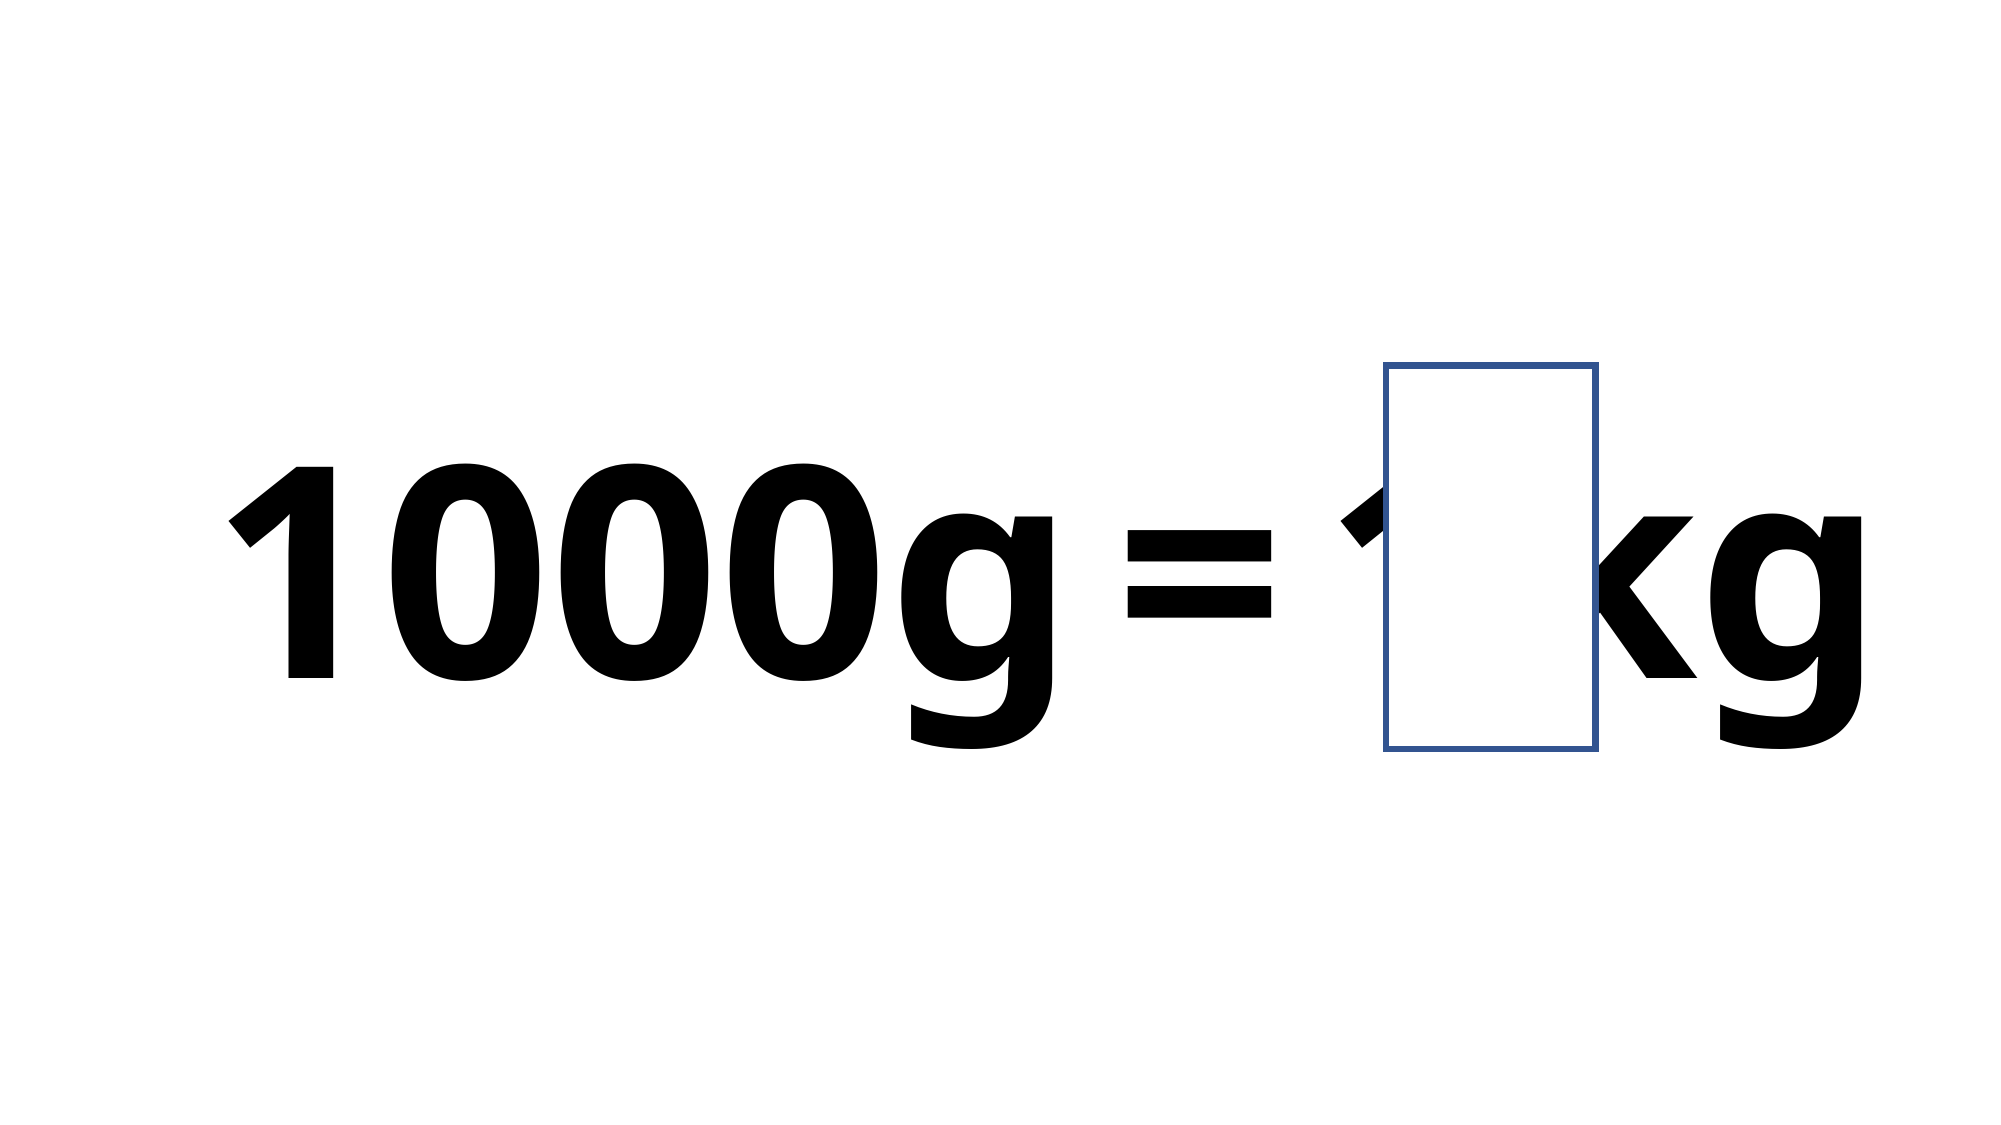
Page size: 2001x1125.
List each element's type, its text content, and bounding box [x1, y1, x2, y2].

text_box [1385, 364, 1597, 750]
text_box 1000g = 1 kg [1597, 375, 1900, 746]
text_box 1000g = 1 kg [197, 375, 1385, 746]
